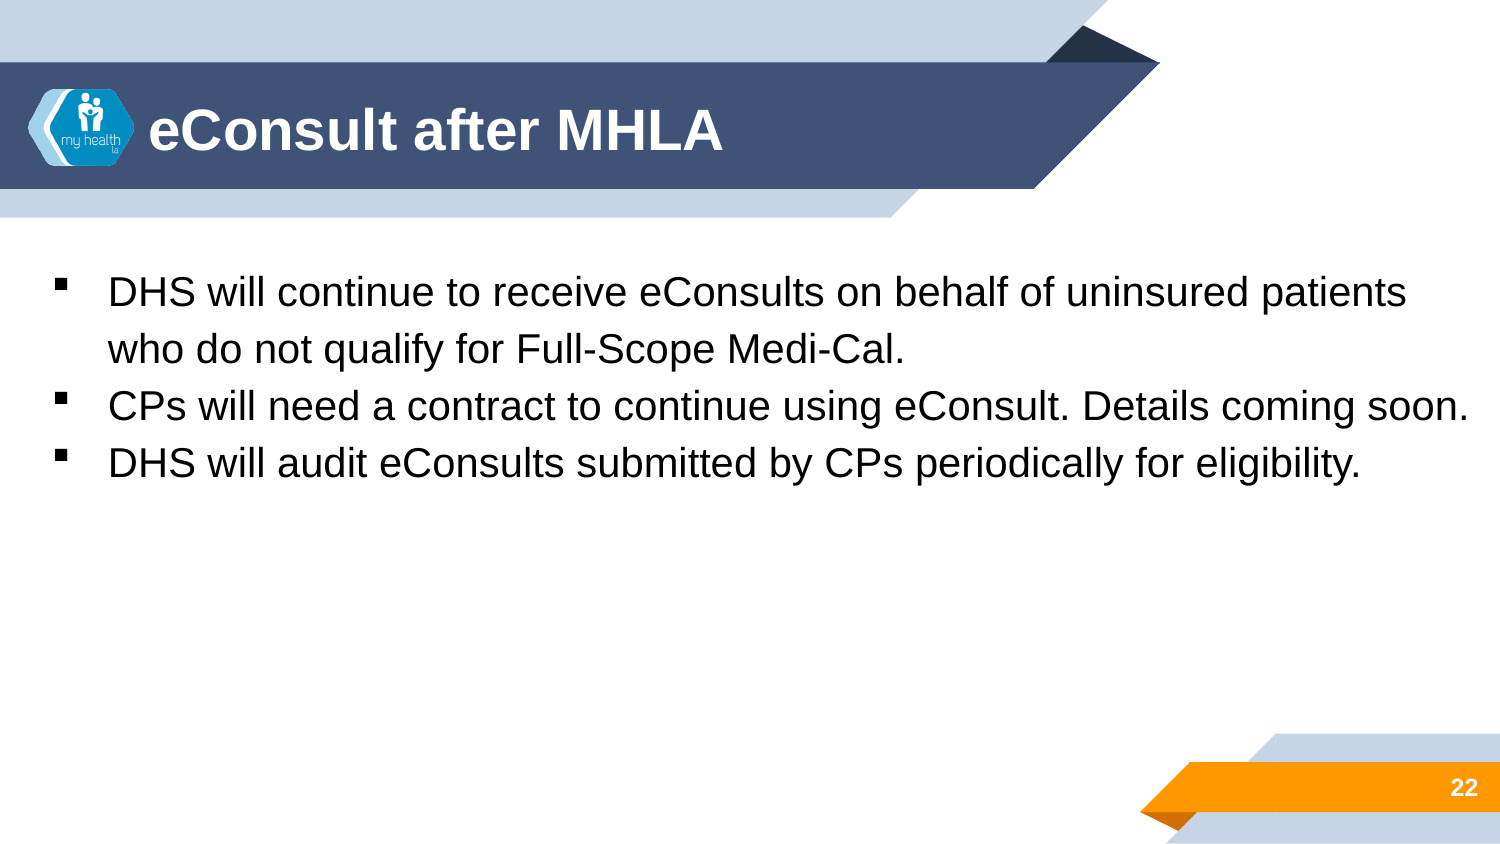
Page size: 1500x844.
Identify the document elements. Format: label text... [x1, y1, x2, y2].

picture [82, 93, 89, 101]
text_box DHS will continue to receive eConsults on behalf of uninsured patients who do not qualify for Full-Scope Medi-Cal. CPs will need a contract to continue using eConsult. Details coming soon. DHS will audit eConsults submitted by CPs periodically for eligibility. [36, 205, 1494, 550]
picture [21, 88, 143, 166]
picture [79, 98, 102, 131]
title eConsult after MHLA [133, 64, 1172, 190]
slide_number 22 [1249, 760, 1494, 813]
